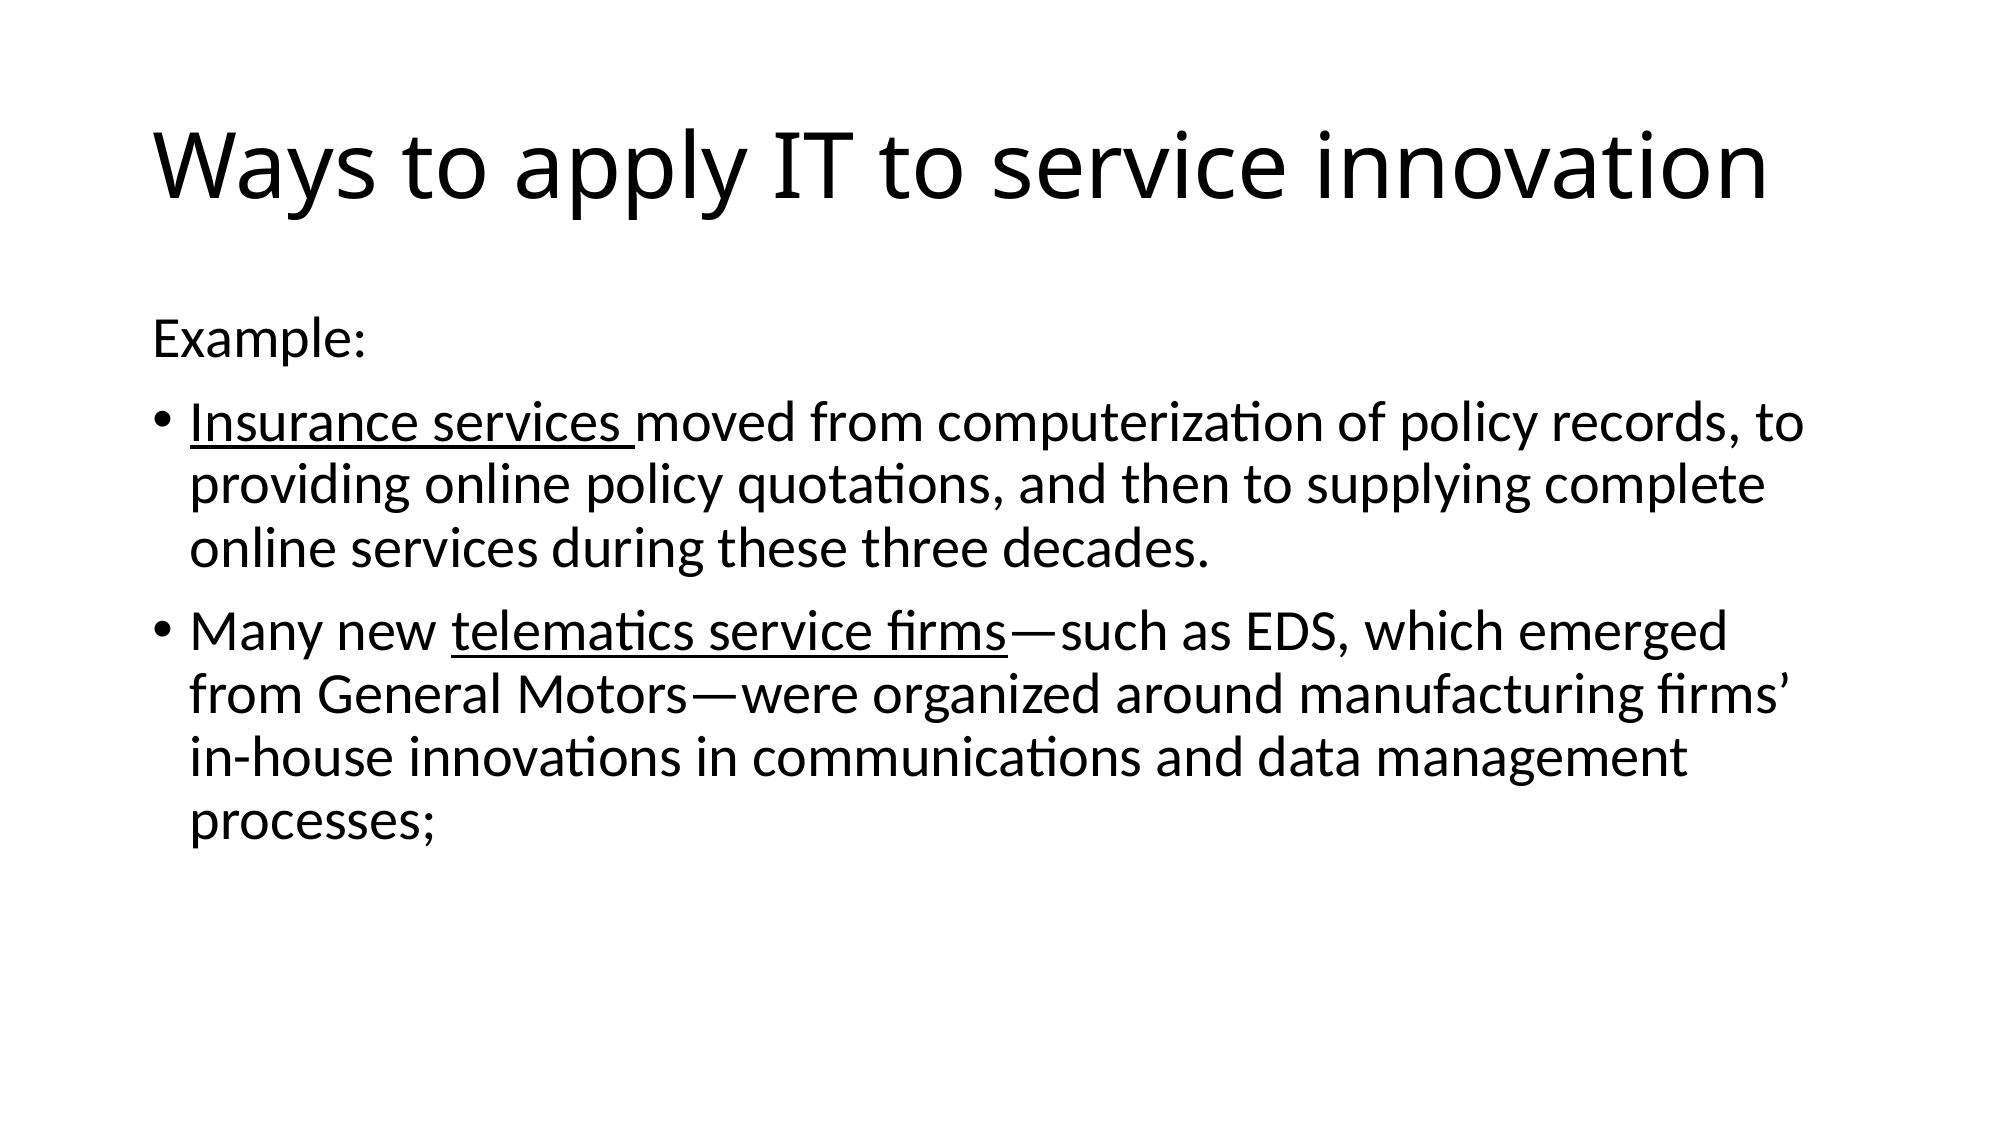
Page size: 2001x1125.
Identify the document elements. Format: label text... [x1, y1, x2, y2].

list Example: Insurance services moved from computerization of policy records, to providing online policy quotations, and then to supplying complete online services during these three decades. Many new telematics service firms—such as EDS, which emerged from General Motors—were organized around manufacturing firms’ in-house innovations in communications and data management processes; [137, 299, 1863, 1014]
title Ways to apply IT to service innovation [137, 59, 1863, 278]
